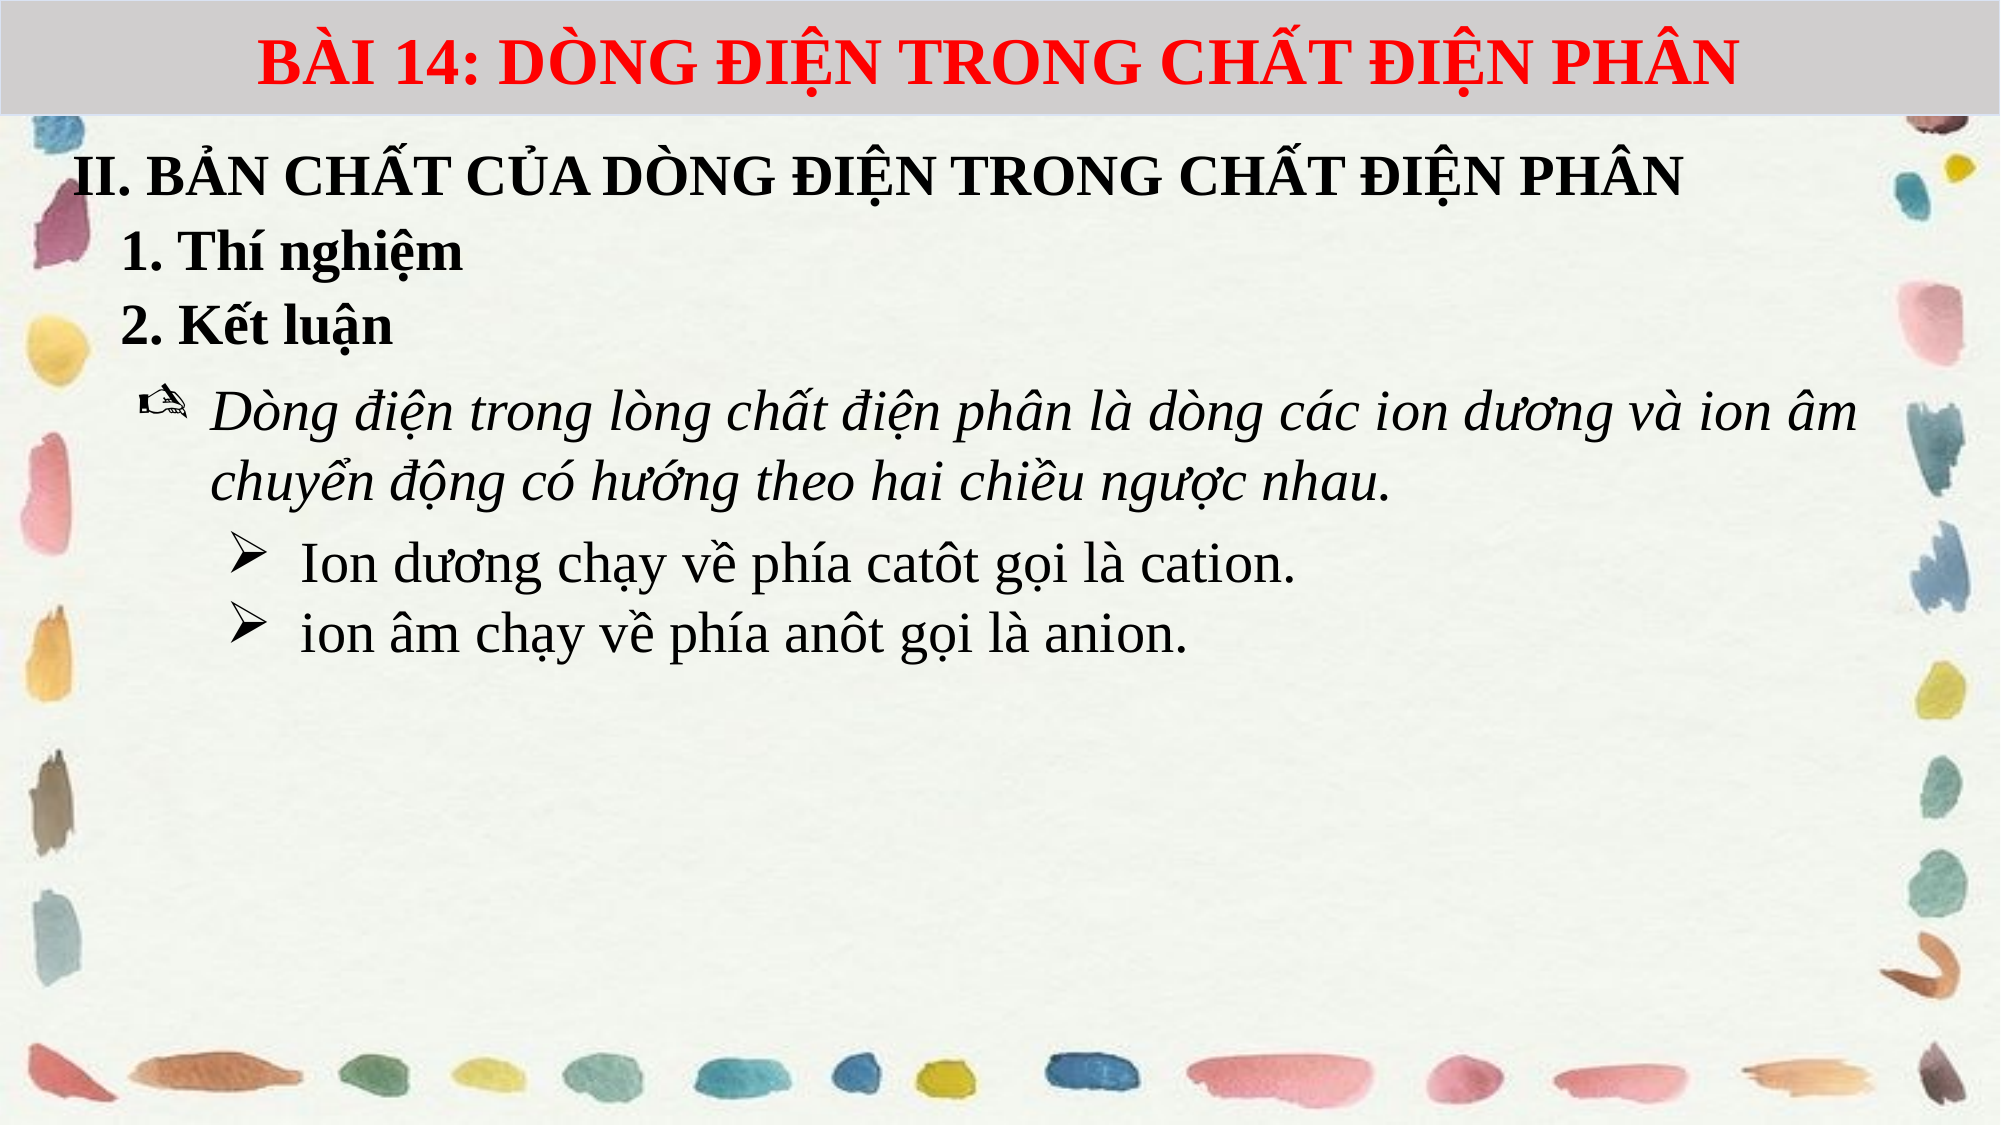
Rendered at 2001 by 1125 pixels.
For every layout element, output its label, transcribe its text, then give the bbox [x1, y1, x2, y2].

text_box II. BẢN CHẤT CỦA DÒNG ĐIỆN TRONG CHẤT ĐIỆN PHÂN [57, 129, 1760, 215]
picture [0, 0, 2001, 1125]
text_box BÀI 14: DÒNG ĐIỆN TRONG CHẤT ĐIỆN PHÂN [0, 0, 2000, 116]
text_box Dòng điện trong lòng chất điện phân là dòng các ion dương và ion âm chuyển động có hướng theo hai chiều ngược nhau. [120, 364, 1880, 520]
text_box 1. Thí nghiệm [105, 204, 678, 279]
text_box 2. Kết luận [105, 279, 678, 364]
text_box Ion dương chạy về phía catôt gọi là cation. ion âm chạy về phía anôt gọi là anion. [211, 517, 1880, 672]
